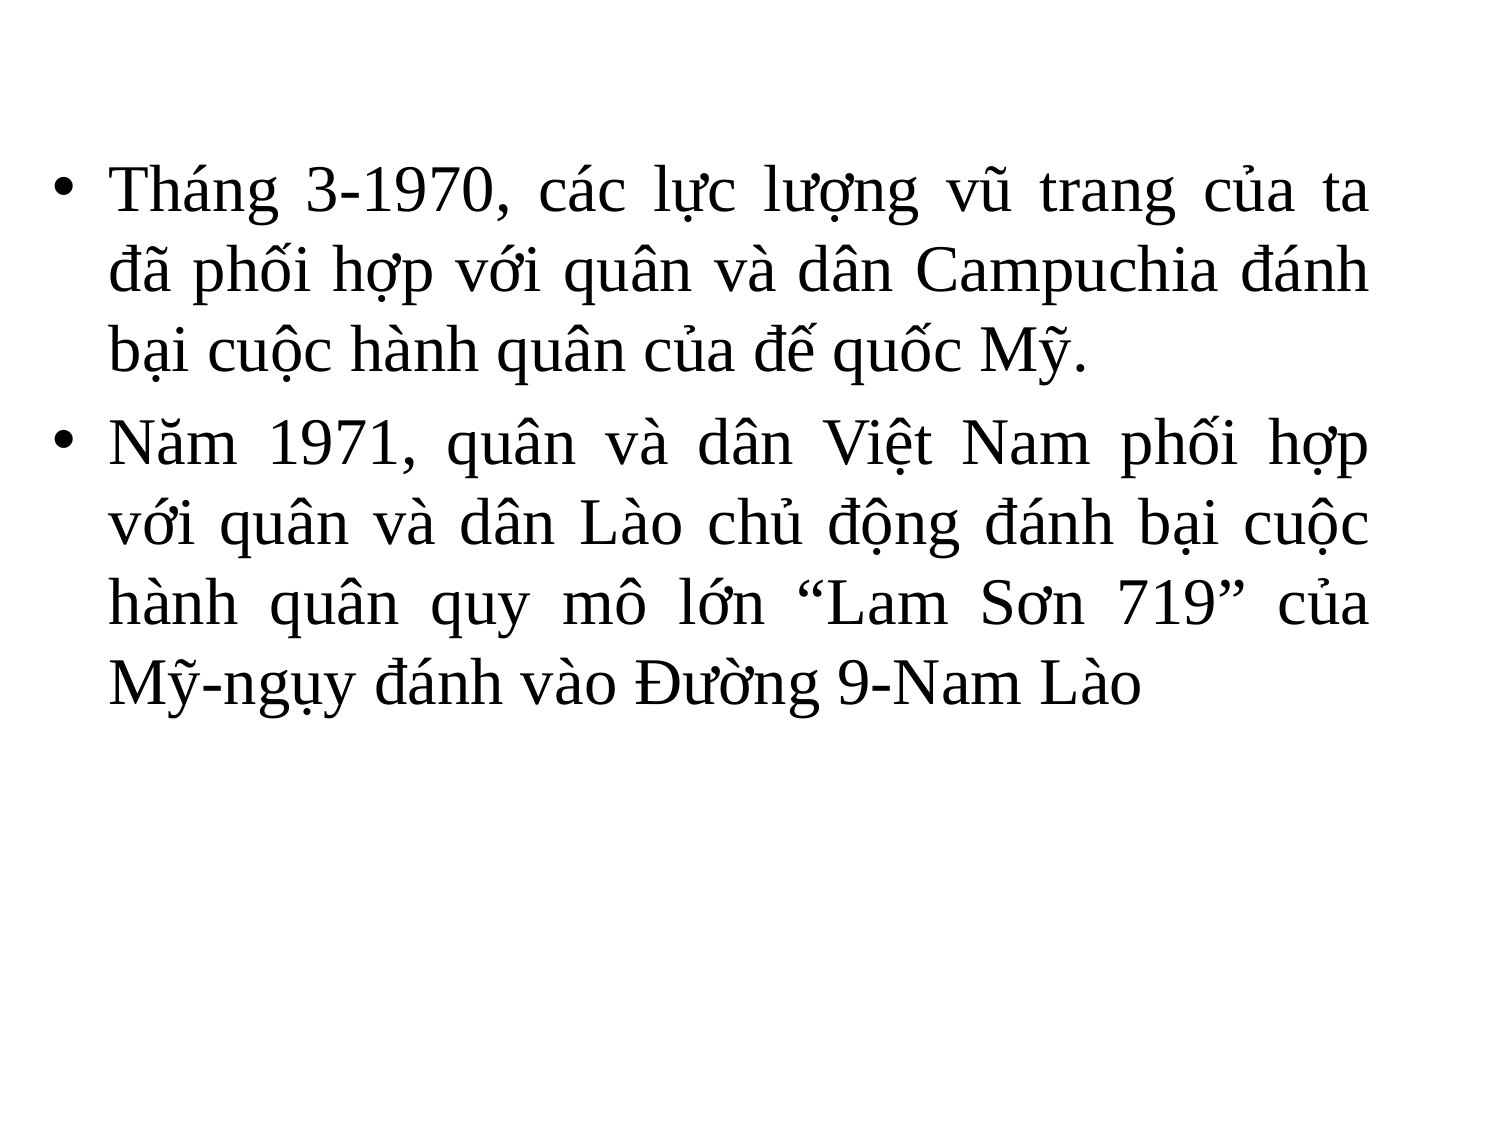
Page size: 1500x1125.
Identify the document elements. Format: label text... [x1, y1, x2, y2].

list Tháng 3-1970, các lực lượng vũ trang của ta đã phối hợp với quân và dân Campuchia đánh bại cuộc hành quân của đế quốc Mỹ. Năm 1971, quân và dân Việt Nam phối hợp với quân và dân Lào chủ động đánh bại cuộc hành quân quy mô lớn “Lam Sơn 719” của Mỹ-ngụy đánh vào Đường 9-Nam Lào [37, 137, 1388, 880]
